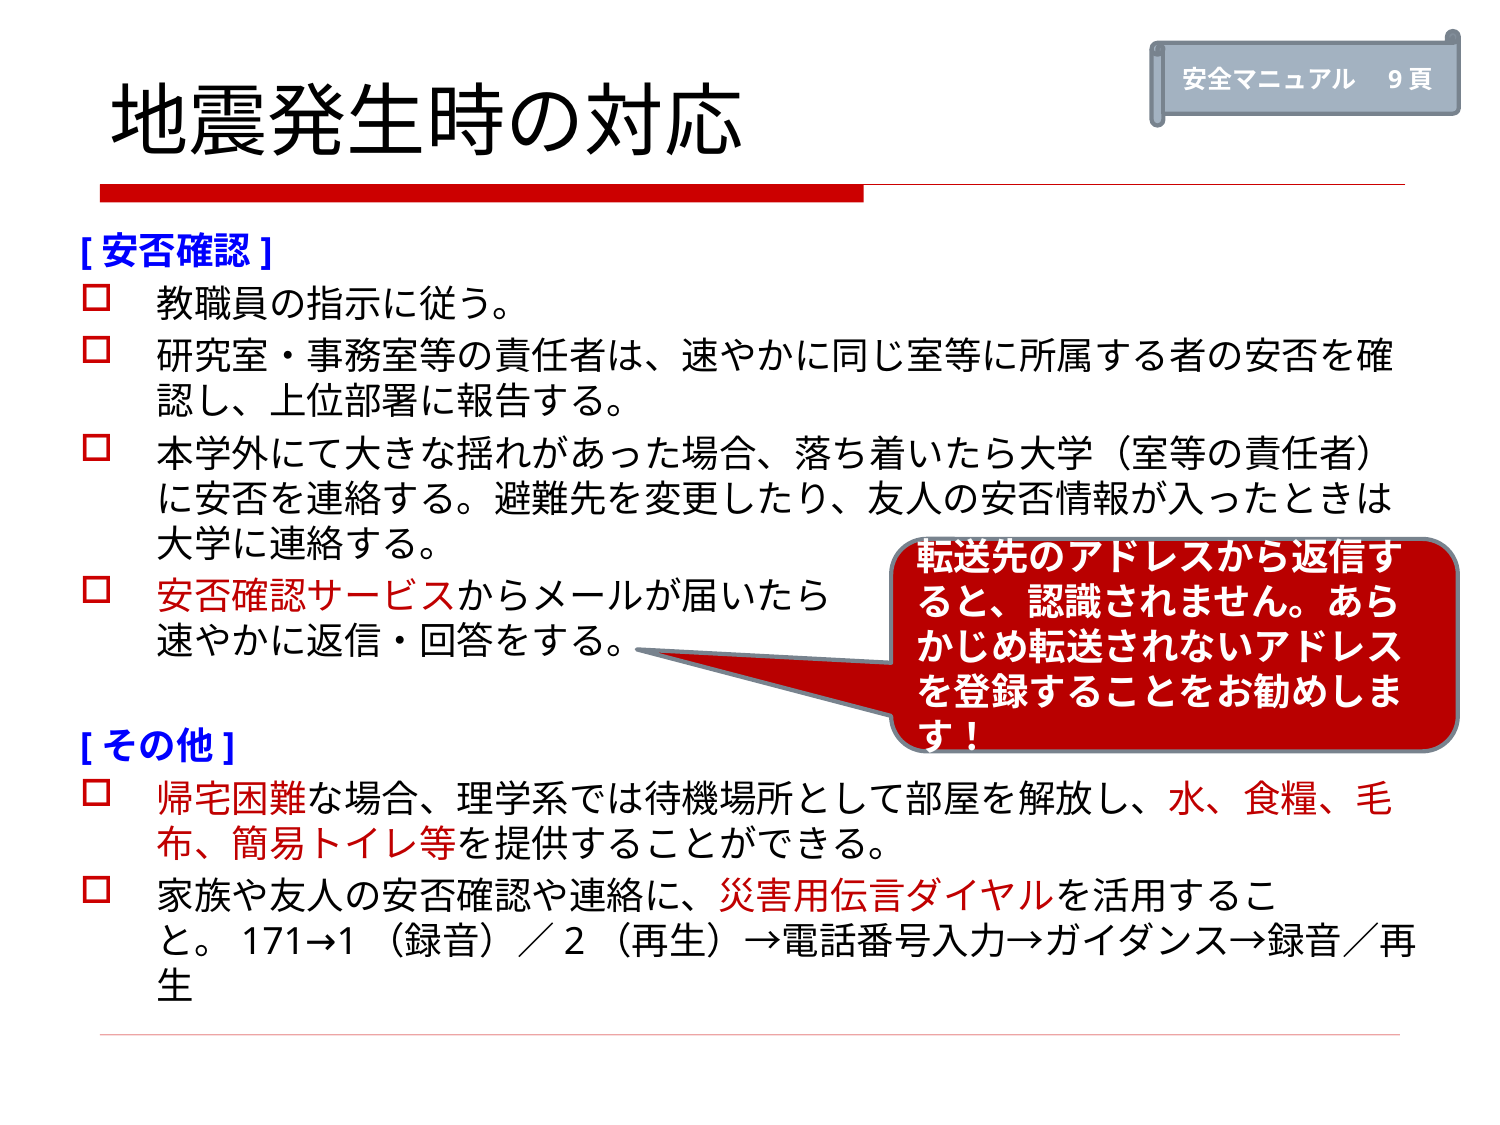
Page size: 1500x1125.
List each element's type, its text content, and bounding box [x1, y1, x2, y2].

title 地震発生時の対応 [94, 50, 1407, 173]
text_box 安全マニュアル 9頁 [1149, 28, 1461, 128]
list [安否確認] 教職員の指示に従う。 研究室・事務室等の責任者は、速やかに同じ室等に所属する者の安否を確認し、上位部署に報告する。 本学外にて大きな揺れがあった場合、落ち着いたら大学（室等の責任者）に安否を連絡する。避難先を変更したり、友人の安否情報が入ったときは大学に連絡する。 安否確認サービスからメールが届いたら 速やかに返信・回答をする。 [その他] 帰宅困難な場合、理学系では待機場所として部屋を解放し、水、食糧、毛布、簡易トイレ等を提供することができる。 家族や友人の安否確認や連絡に、災害用伝言ダイヤルを活用すること。171→1（録音）／2（再生）→電話番号入力→ガイダンス→録音／再生 [64, 220, 1436, 1071]
text_box 転送先のアドレスから返信すると、認識されません。あらかじめ転送されないアドレスを登録することをお勧めします！ [634, 536, 1460, 754]
